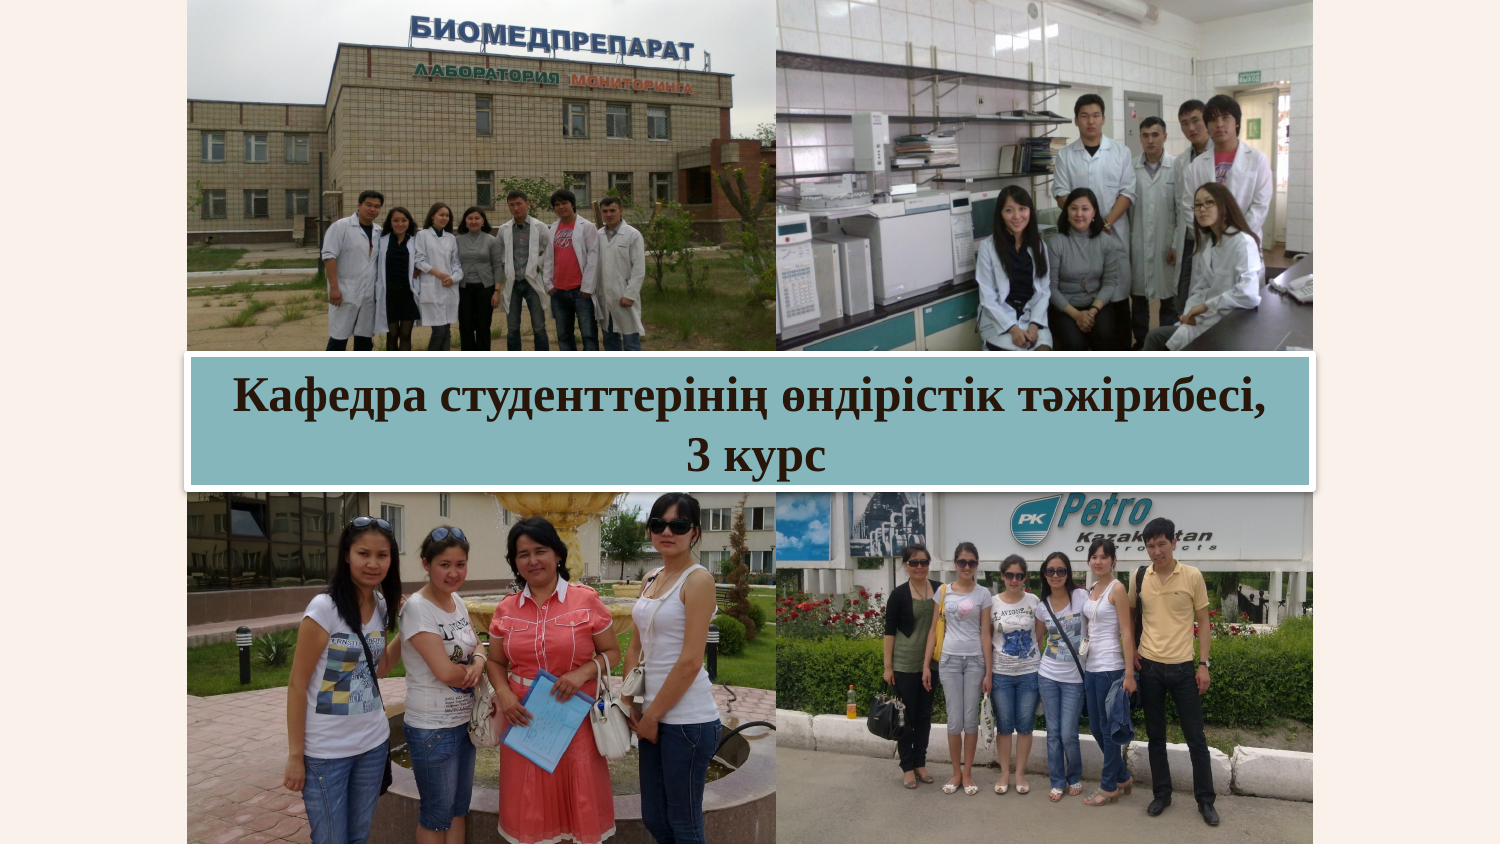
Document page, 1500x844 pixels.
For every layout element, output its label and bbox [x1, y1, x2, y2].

picture [187, 0, 1313, 844]
